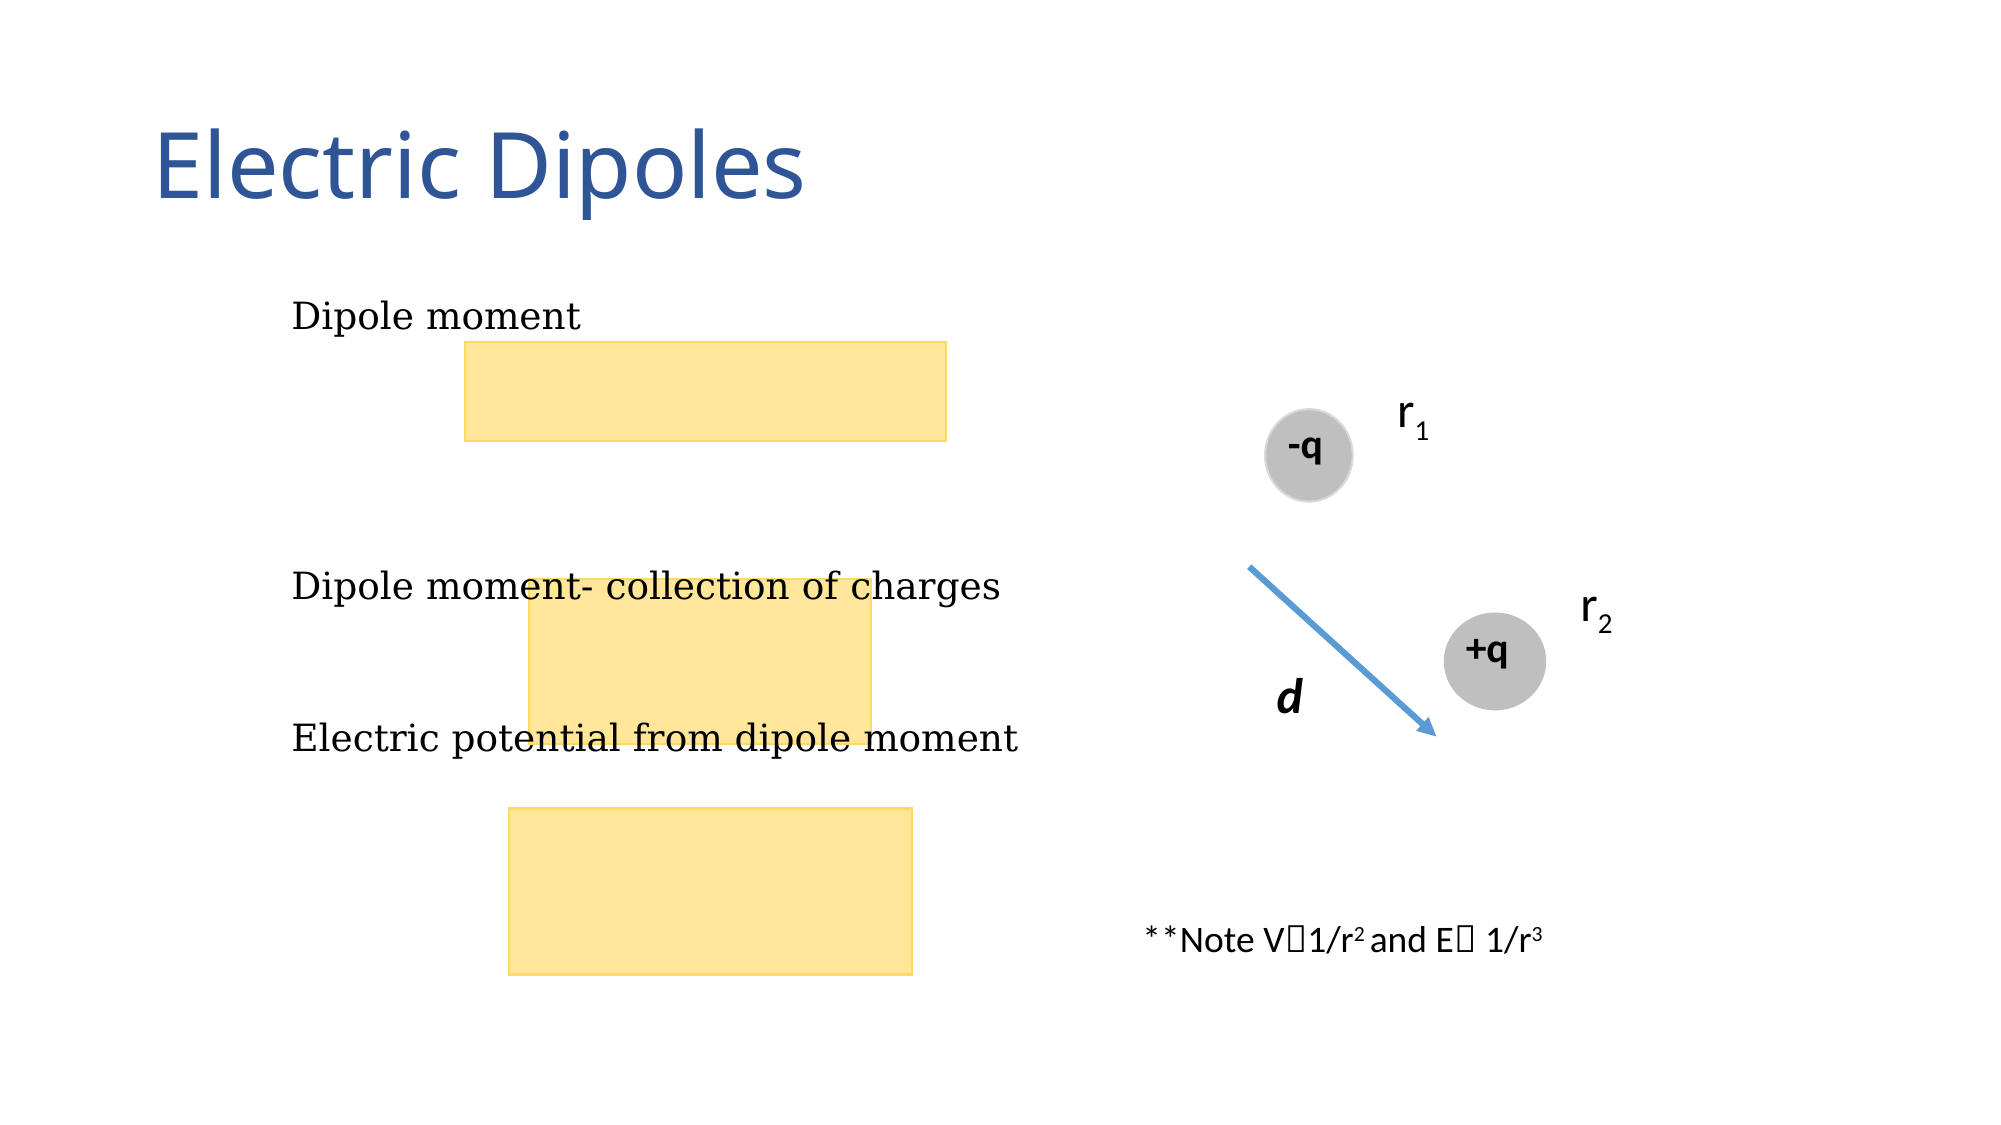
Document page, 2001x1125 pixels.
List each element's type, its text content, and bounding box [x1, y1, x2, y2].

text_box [1249, 370, 1634, 744]
text_box [508, 807, 913, 976]
title Electric Dipoles [137, 59, 1863, 278]
text_box [464, 341, 947, 442]
text_box [528, 578, 872, 745]
text_box **Note V1/r2 and E 1/r3 [1127, 907, 1558, 968]
